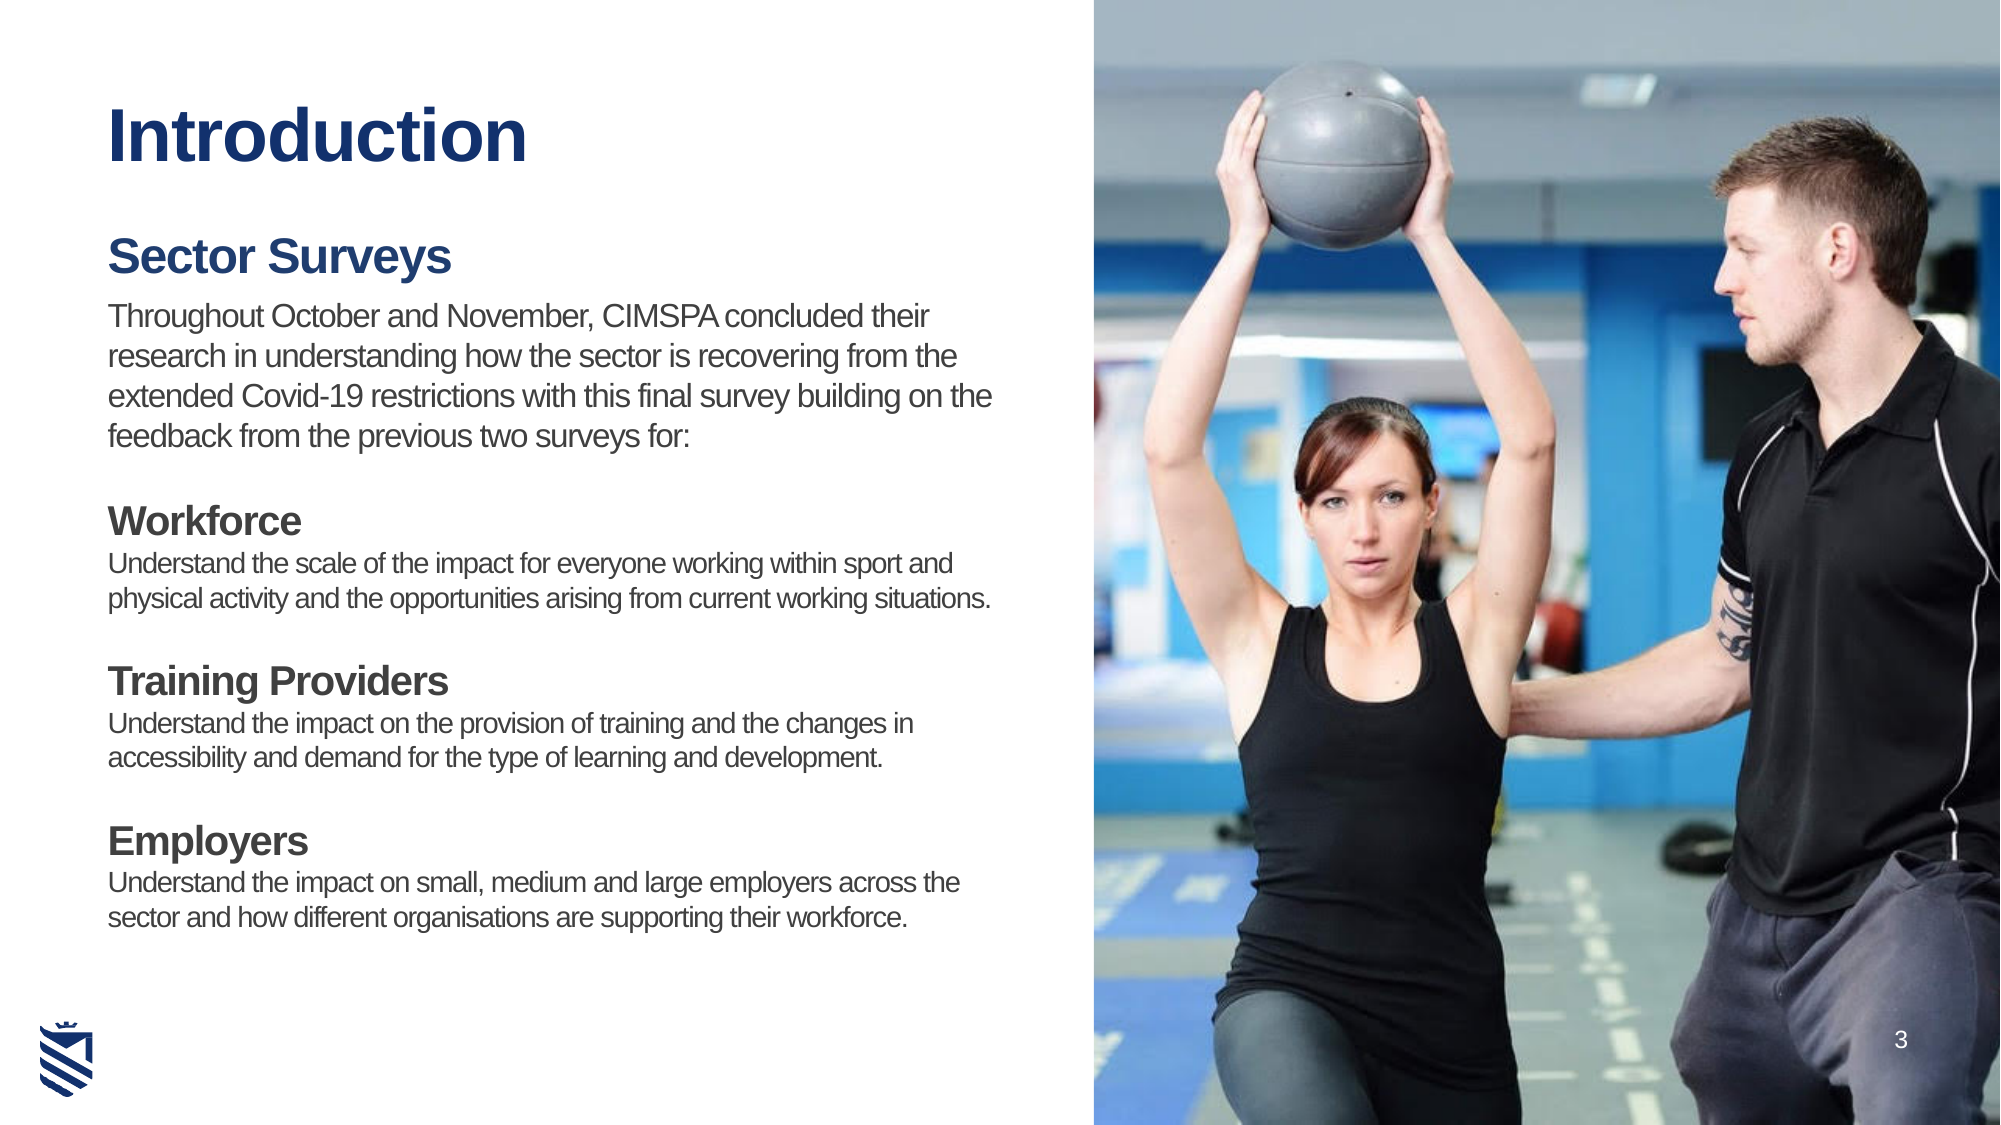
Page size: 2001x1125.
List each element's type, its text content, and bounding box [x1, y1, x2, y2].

text_box Throughout October and November, CIMSPA concluded their research in understanding how the sector is recovering from the extended Covid-19 restrictions with this final survey building on the feedback from the previous two surveys for: Workforce Understand the scale of the impact for everyone working within sport and physical activity and the opportunities arising from current working situations. Training Providers Understand the impact on the provision of training and the changes in accessibility and demand for the type of learning and development. Employers Understand the impact on small, medium and large employers across the sector and how different organisations are supporting their workforce. [98, 287, 1041, 981]
text_box Sector Surveys [98, 215, 839, 287]
picture [1093, 0, 2000, 1125]
text_box Introduction [98, 78, 1093, 184]
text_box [39, 1021, 93, 1097]
